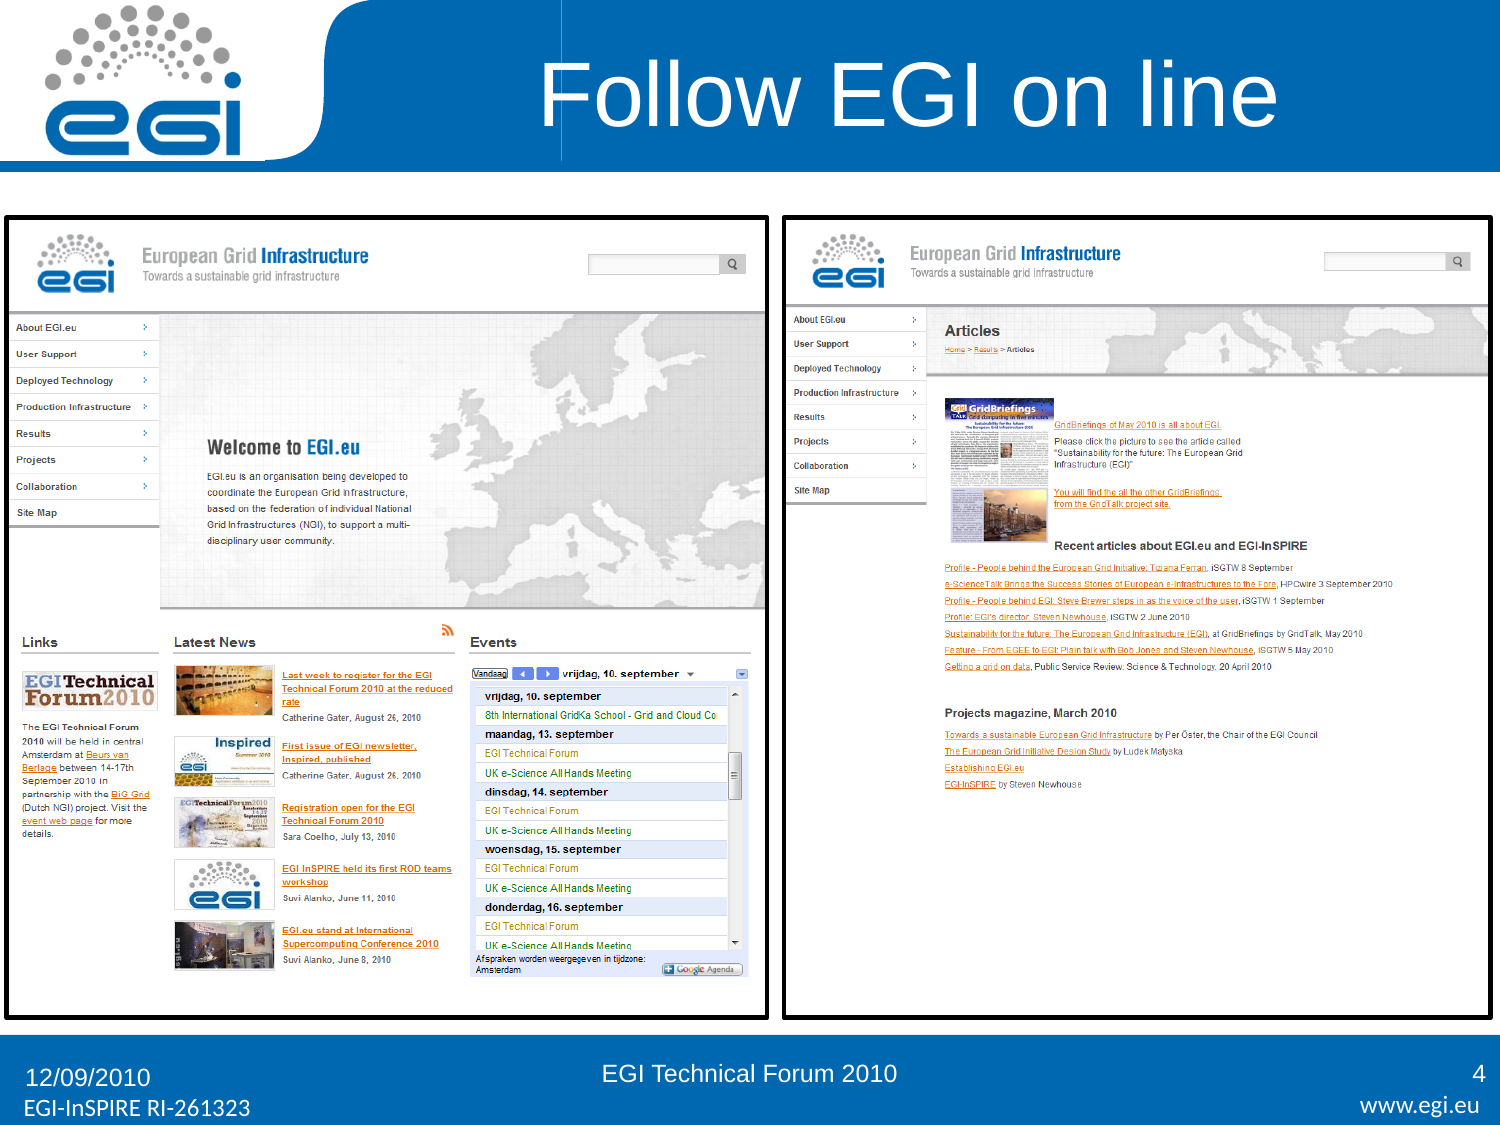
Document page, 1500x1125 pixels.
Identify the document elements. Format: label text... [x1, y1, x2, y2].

picture [0, 0, 265, 161]
slide_number 4 [1151, 1042, 1500, 1103]
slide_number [10, 1046, 361, 1106]
picture [8, 219, 765, 1016]
footer EGI Technical Forum 2010 [512, 1042, 988, 1103]
title Follow EGI on line [348, 19, 1471, 161]
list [785, 219, 1489, 1016]
